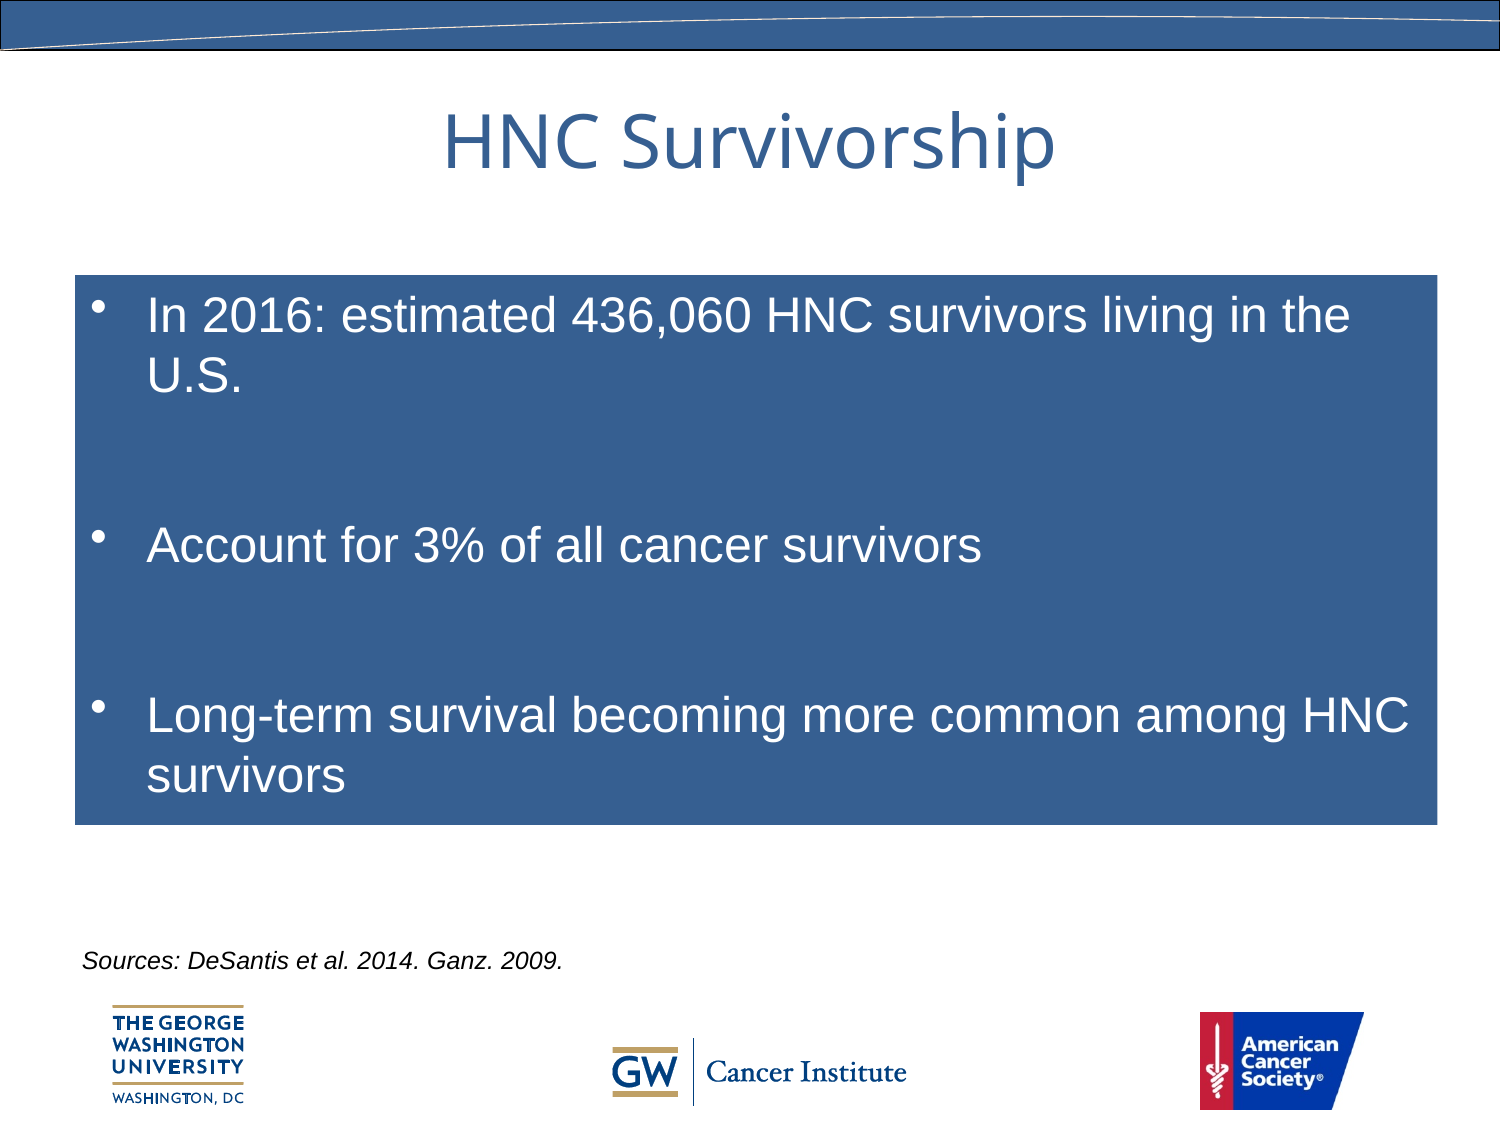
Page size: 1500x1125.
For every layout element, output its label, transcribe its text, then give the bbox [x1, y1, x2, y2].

text_box Sources: DeSantis et al. 2014. Ganz. 2009. [67, 936, 580, 982]
picture [1200, 1012, 1364, 1110]
title HNC Survivorship [75, 44, 1425, 233]
list In 2016: estimated 436,060 HNC survivors living in the U.S. Account for 3% of all cancer survivors Long-term survival becoming more common among HNC survivors [75, 275, 1438, 825]
